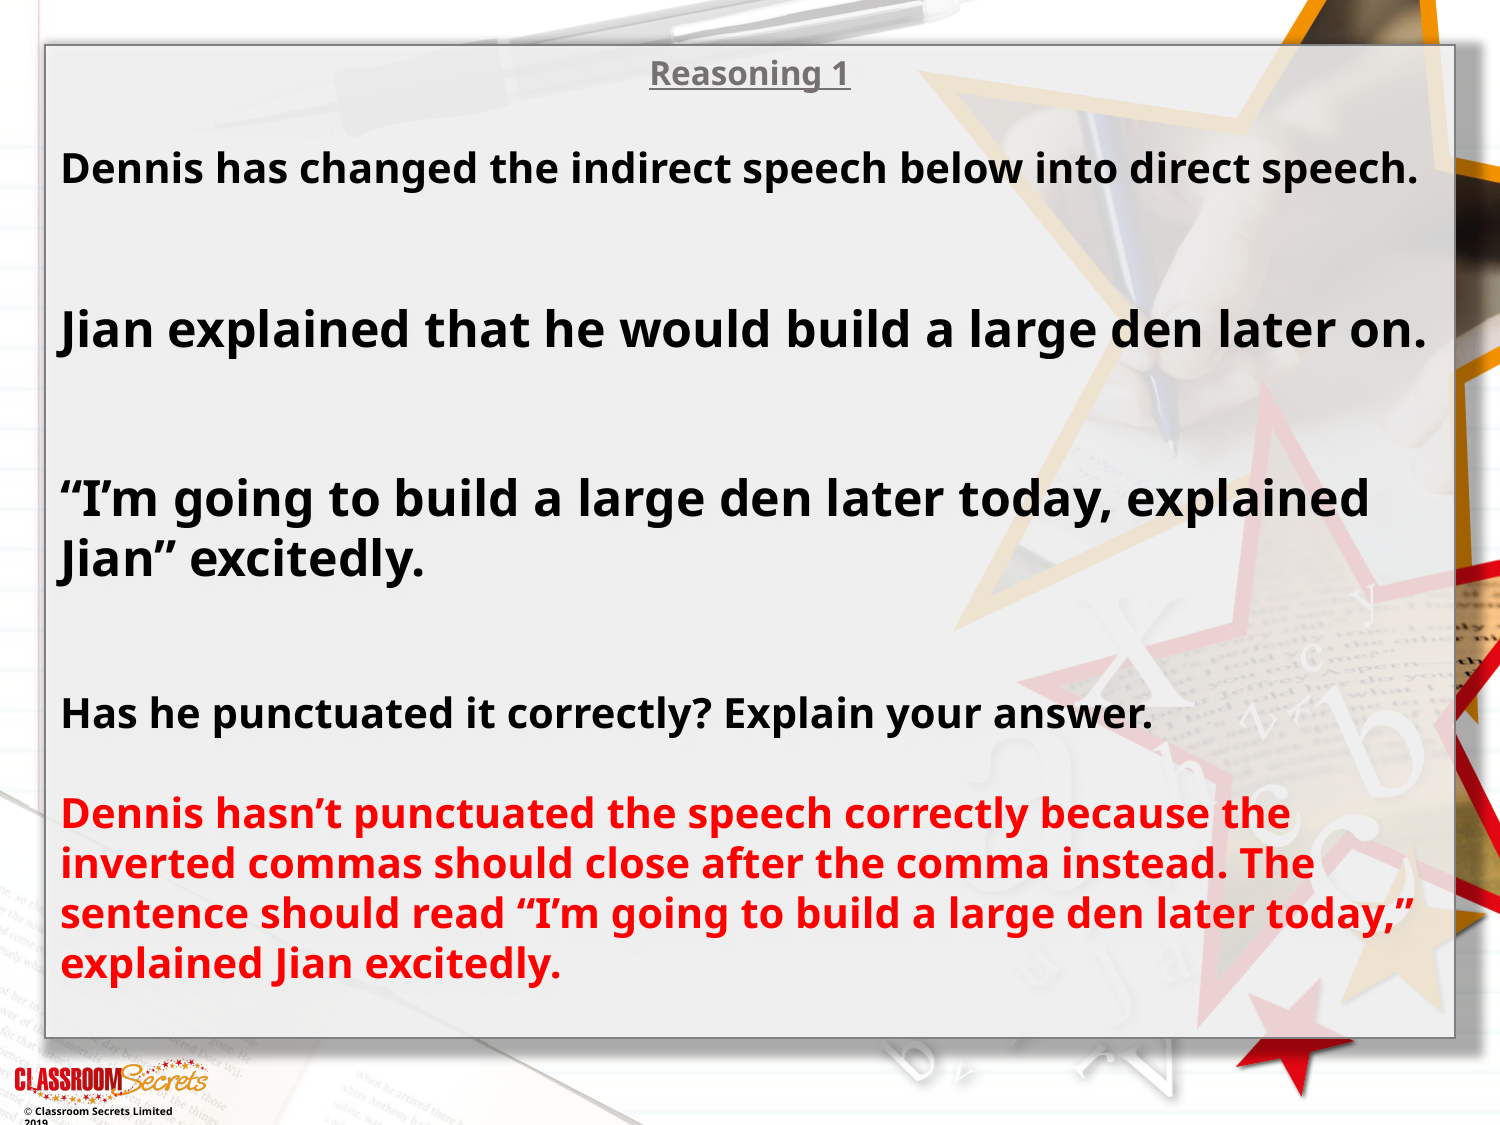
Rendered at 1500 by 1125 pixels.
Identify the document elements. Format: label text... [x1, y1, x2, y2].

text_box Reasoning 1 Dennis has changed the indirect speech below into direct speech. Jian explained that he would build a large den later on. “I’m going to build a large den later today, explained Jian” excitedly. Has he punctuated it correctly? Explain your answer. Dennis hasn’t punctuated the speech correctly because the inverted commas should close after the comma instead. The sentence should read “I’m going to build a large den later today,” explained Jian excitedly. [44, 44, 1456, 1039]
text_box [9, 1058, 213, 1125]
picture [0, 0, 1500, 1125]
